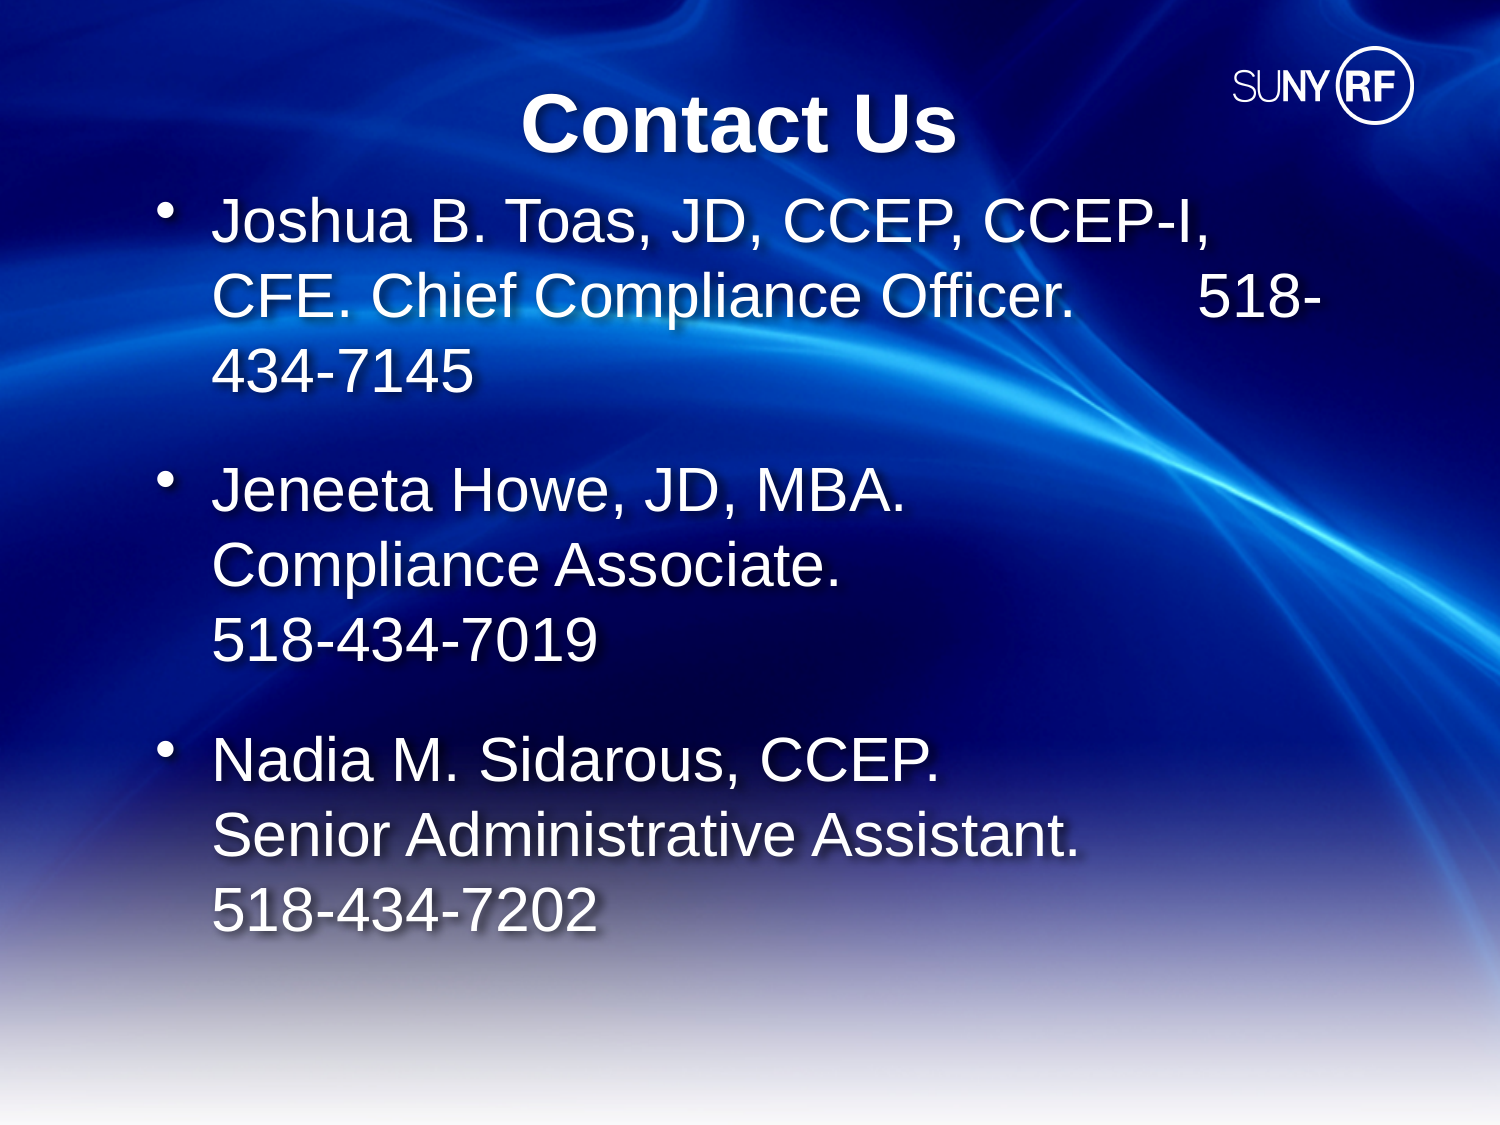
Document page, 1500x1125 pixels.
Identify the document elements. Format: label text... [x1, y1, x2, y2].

picture [0, 0, 1500, 1125]
list Joshua B. Toas, JD, CCEP, CCEP-I, CFE. Chief Compliance Officer. 518-434-7145 Jeneeta Howe, JD, MBA. Compliance Associate. 518-434-7019 Nadia M. Sidarous, CCEP. Senior Administrative Assistant. 518-434-7202 [139, 172, 1341, 1082]
title Contact Us [139, 64, 1341, 172]
